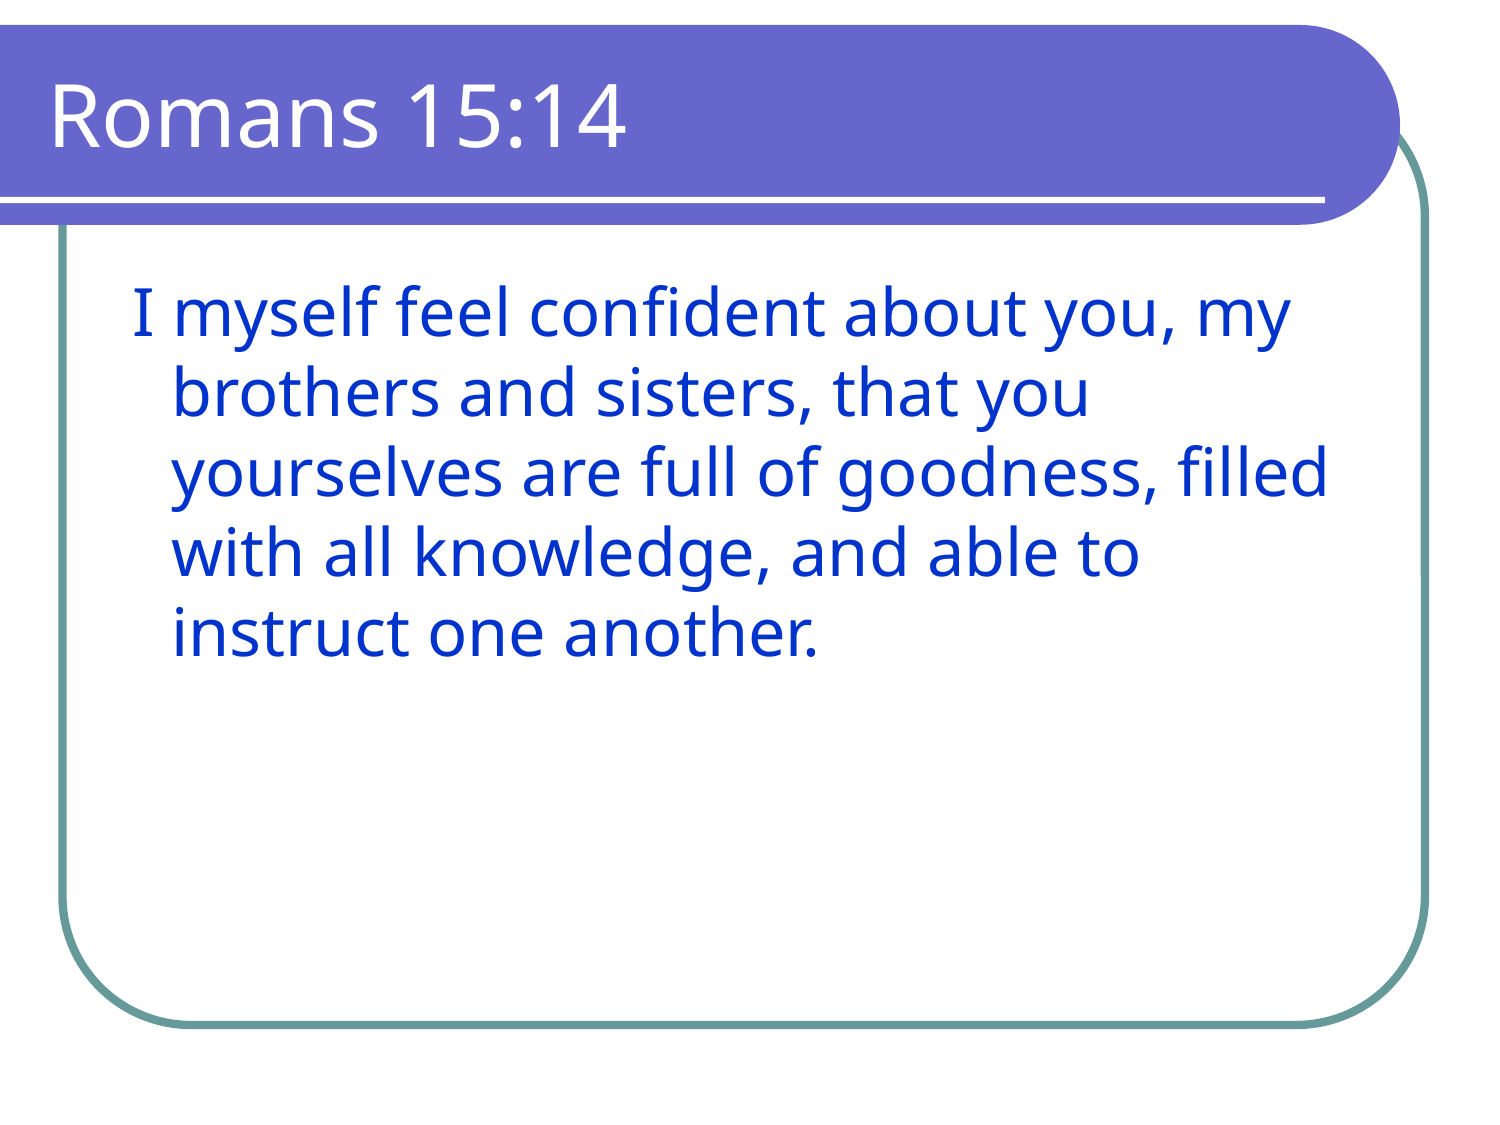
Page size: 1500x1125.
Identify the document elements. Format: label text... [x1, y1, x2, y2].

title Romans 15:14 [32, 37, 1347, 188]
list I myself feel confident about you, my brothers and sisters, that you yourselves are full of goodness, filled with all knowledge, and able to instruct one another. [99, 262, 1400, 988]
